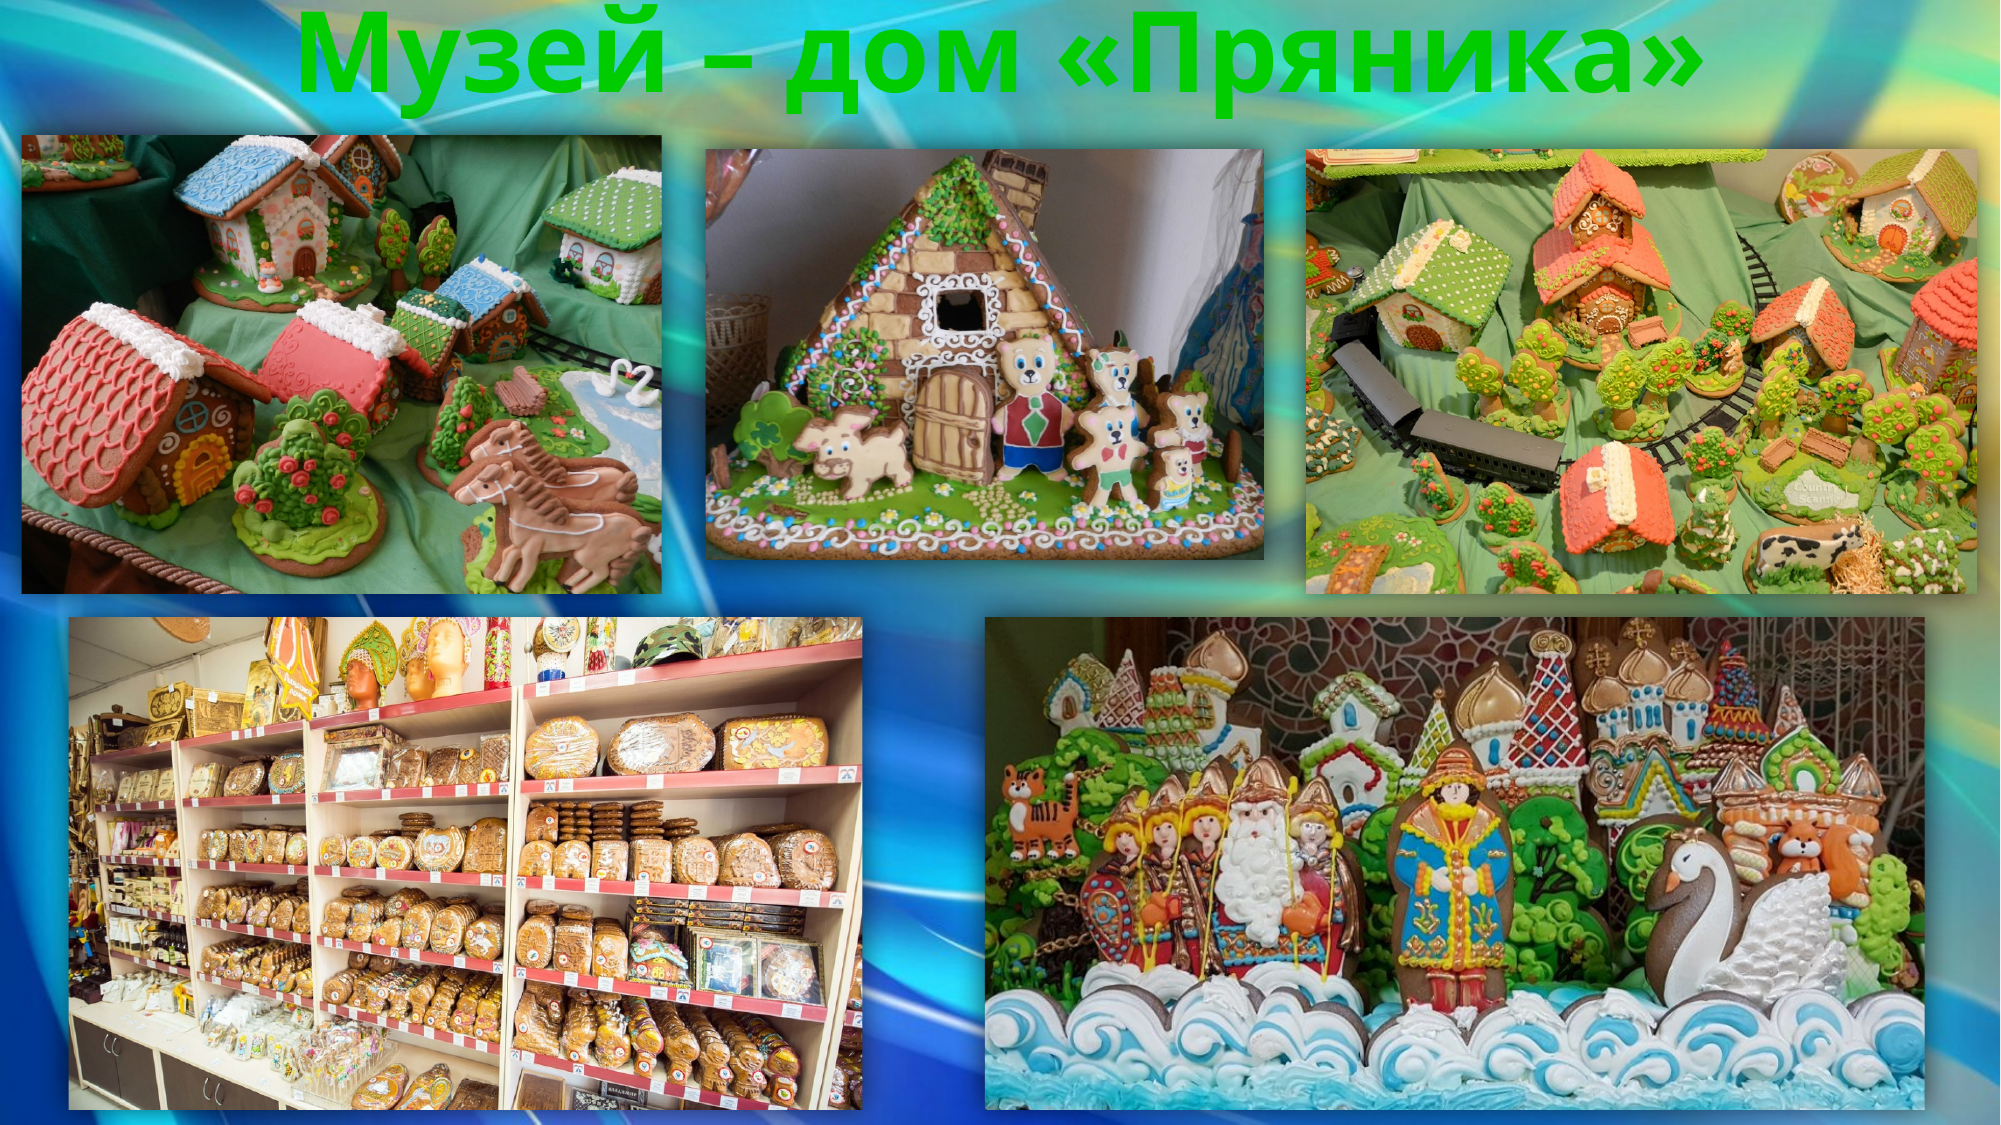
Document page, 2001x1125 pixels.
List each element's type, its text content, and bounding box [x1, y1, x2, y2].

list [1305, 149, 1977, 594]
picture [0, 0, 2001, 1125]
title Музей – дом «Пряника» [137, 0, 1863, 113]
